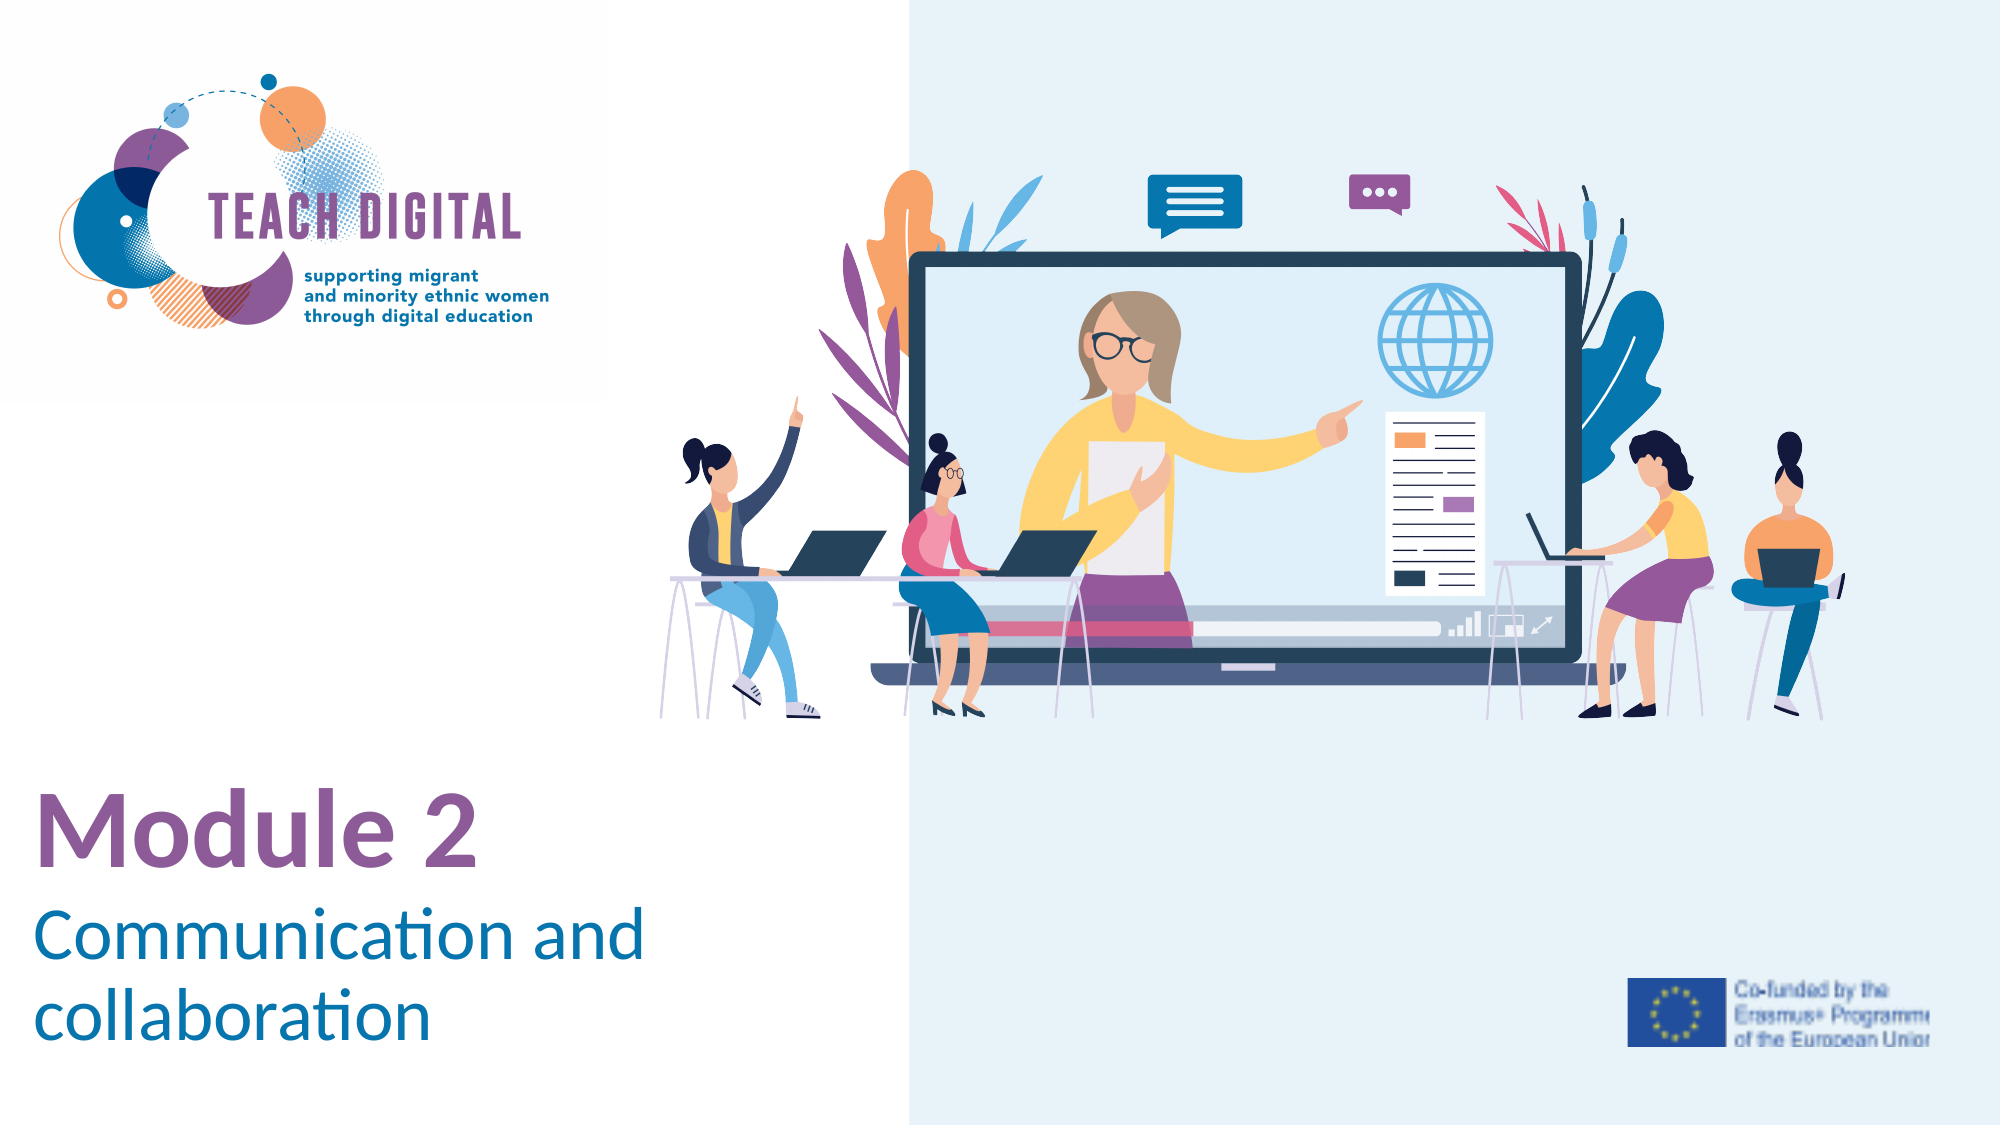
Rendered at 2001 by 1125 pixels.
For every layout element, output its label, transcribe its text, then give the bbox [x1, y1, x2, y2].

list Module 2 [18, 762, 780, 878]
list Communication and collaboration [18, 887, 830, 1091]
picture [0, 0, 607, 403]
